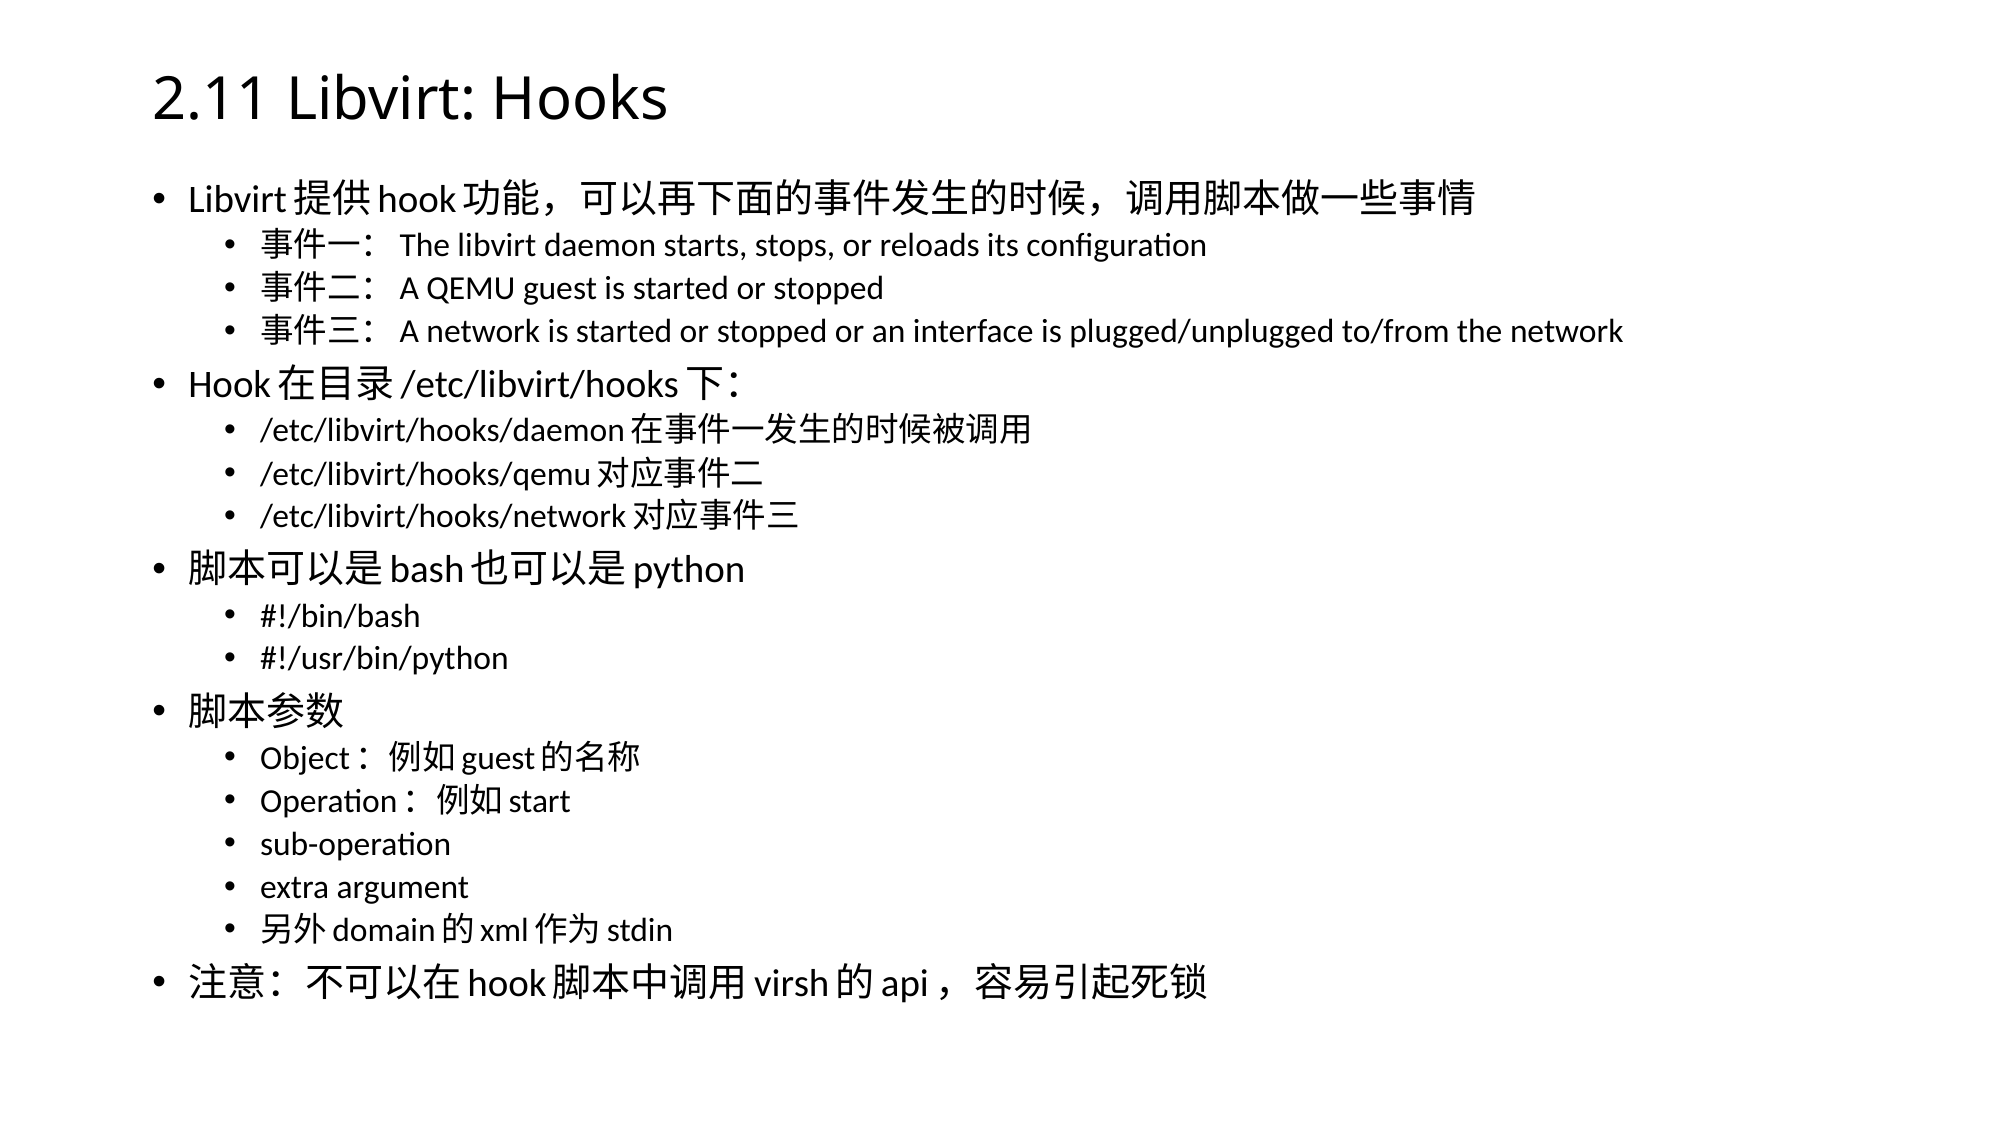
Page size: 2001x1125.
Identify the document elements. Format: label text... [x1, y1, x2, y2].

title 2.11 Libvirt: Hooks [137, 59, 1863, 140]
list Libvirt提供hook功能，可以再下面的事件发生的时候，调用脚本做一些事情 事件一：The libvirt daemon starts, stops, or reloads its configuration 事件二：A QEMU guest is started or stopped 事件三：A network is started or stopped or an interface is plugged/unplugged to/from the network Hook在目录/etc/libvirt/hooks下： /etc/libvirt/hooks/daemon在事件一发生的时候被调用 /etc/libvirt/hooks/qemu对应事件二 /etc/libvirt/hooks/network对应事件三 脚本可以是bash也可以是python #!/bin/bash #!/usr/bin/python 脚本参数 Object：例如guest的名称 Operation：例如start sub-operation extra argument 另外domain的xml作为stdin 注意：不可以在hook脚本中调用virsh的api，容易引起死锁 [137, 171, 1863, 1014]
